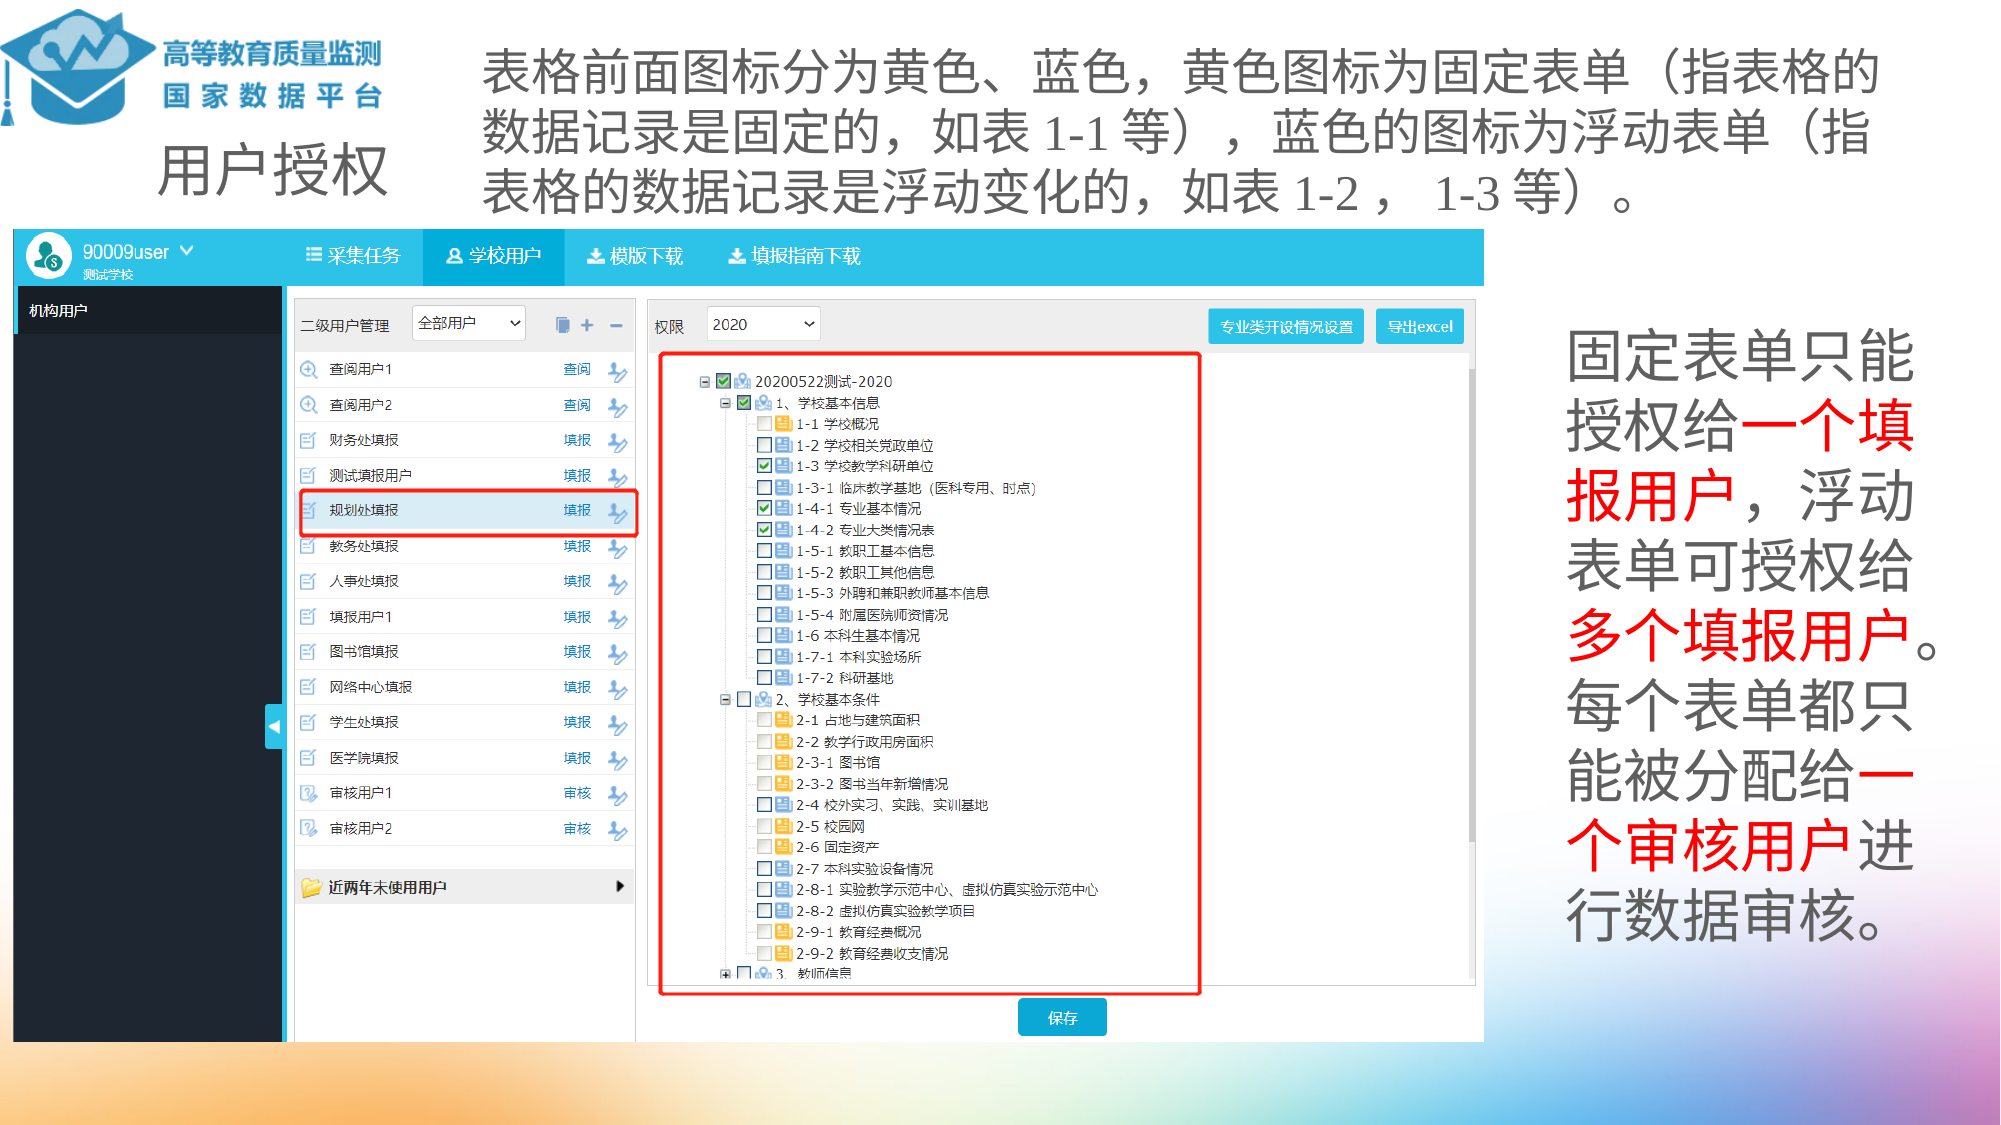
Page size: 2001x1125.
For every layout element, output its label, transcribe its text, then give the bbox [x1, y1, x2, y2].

picture [0, 9, 382, 126]
text_box 表格前面图标分为黄色、蓝色，黄色图标为固定表单（指表格的数据记录是固定的，如表1-1等），蓝色的图标为浮动表单（指表格的数据记录是浮动变化的，如表1-2，1-3等）。 [466, 32, 1924, 228]
text_box 用户授权 [141, 125, 411, 211]
text_box 固定表单只能授权给一个填报用户，浮动表单可授权给多个填报用户。每个表单都只能被分配给一个审核用户进行数据审核。 [1551, 311, 1954, 957]
picture [0, 229, 2001, 1125]
picture [447, 249, 462, 263]
